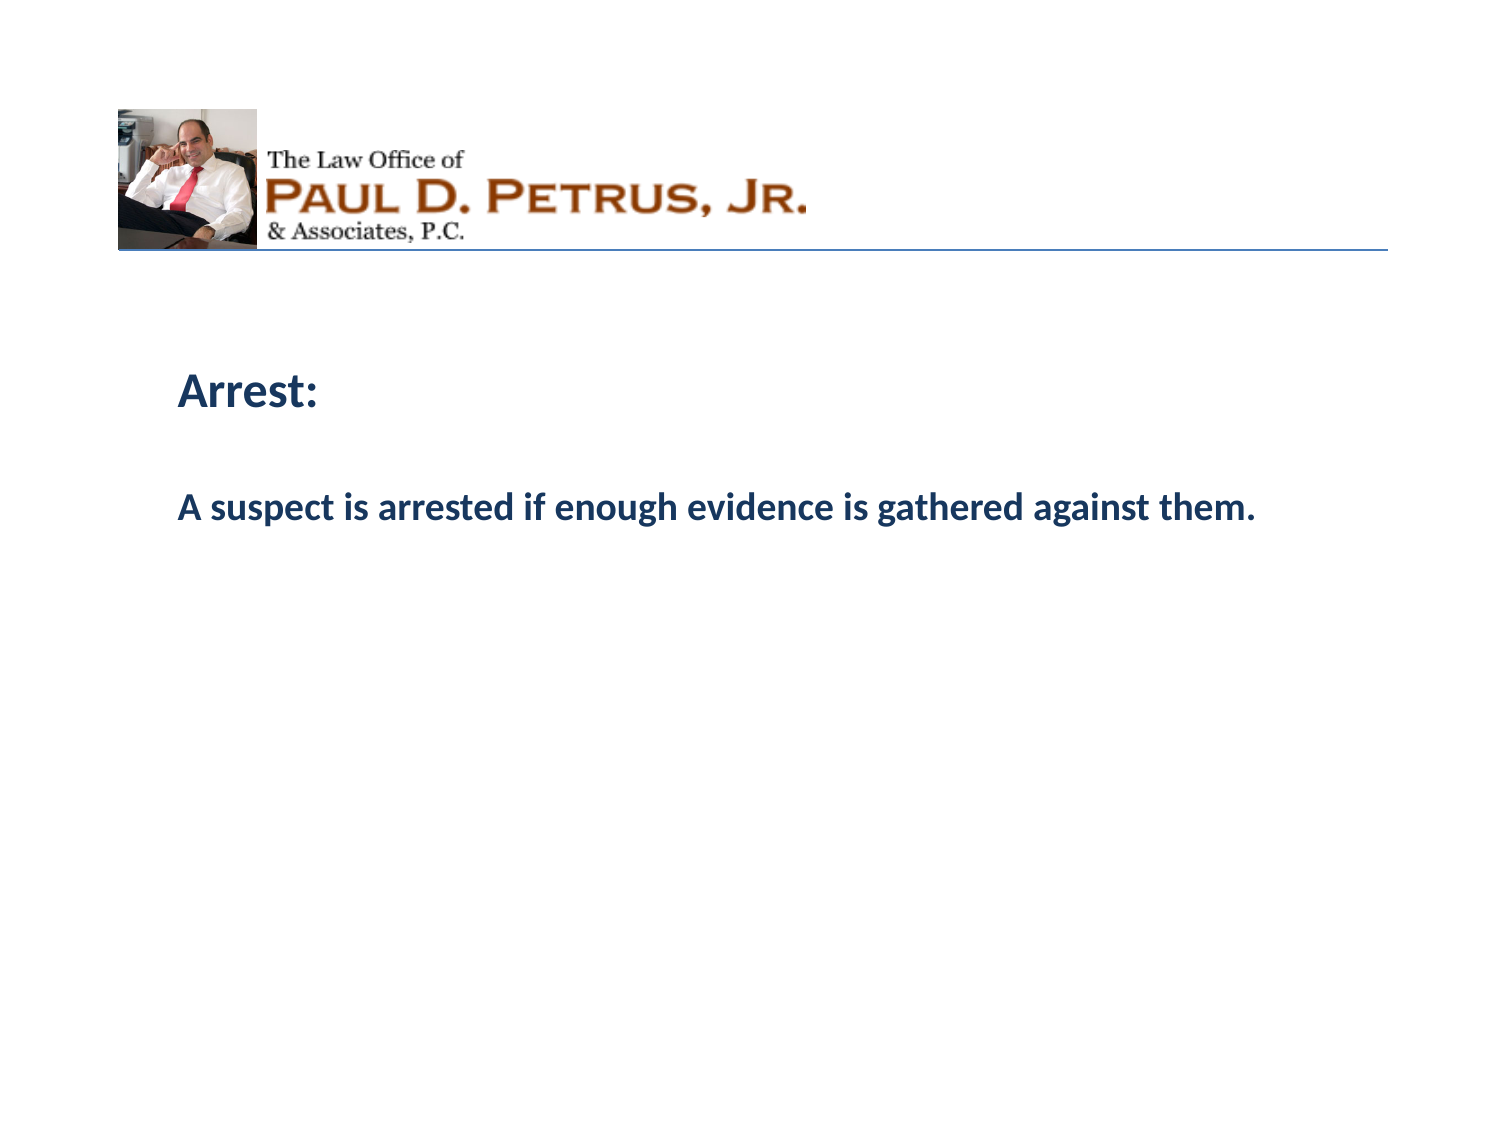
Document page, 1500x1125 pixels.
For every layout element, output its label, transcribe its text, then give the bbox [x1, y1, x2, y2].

picture [118, 109, 257, 249]
picture [266, 150, 806, 243]
list Arrest: A suspect is arrested if enough evidence is gathered against them. [162, 350, 1363, 888]
